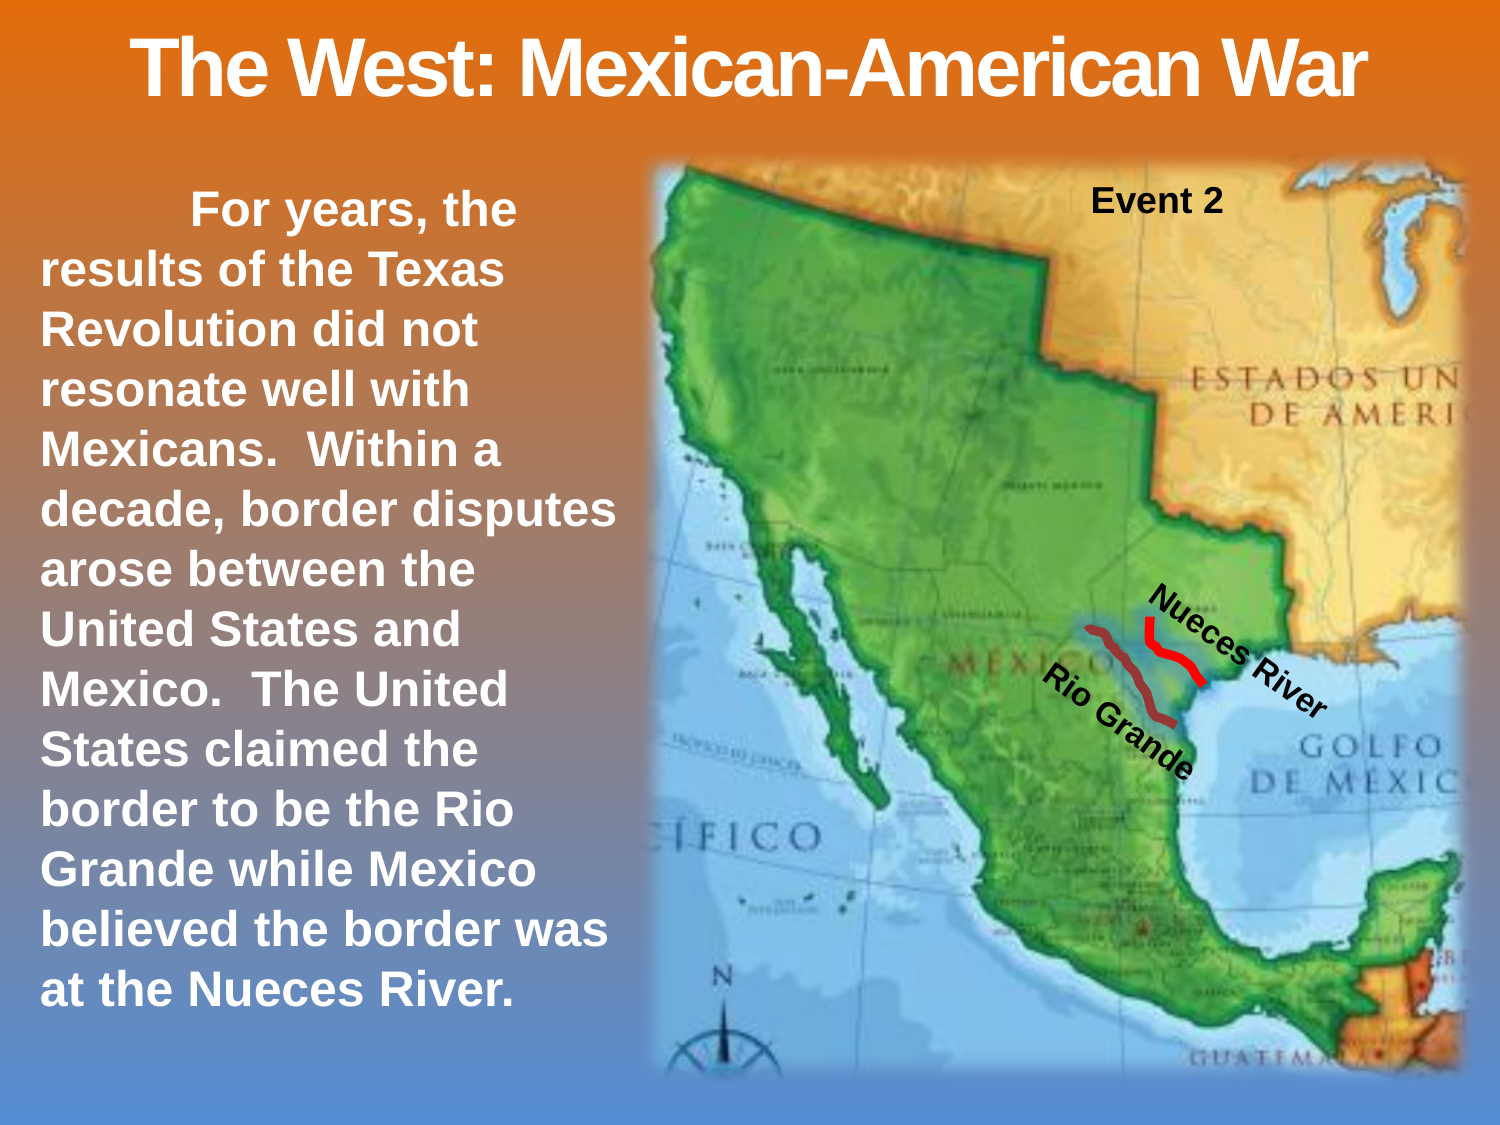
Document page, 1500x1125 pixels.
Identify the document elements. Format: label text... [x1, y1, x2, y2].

picture [637, 149, 1476, 1084]
list For years, the results of the Texas Revolution did not resonate well with Mexicans. Within a decade, border disputes arose between the United States and Mexico. The United States claimed the border to be the Rio Grande while Mexico believed the border was at the Nueces River. [24, 168, 632, 1082]
text_box The West: Mexican-American War [0, 5, 1500, 121]
